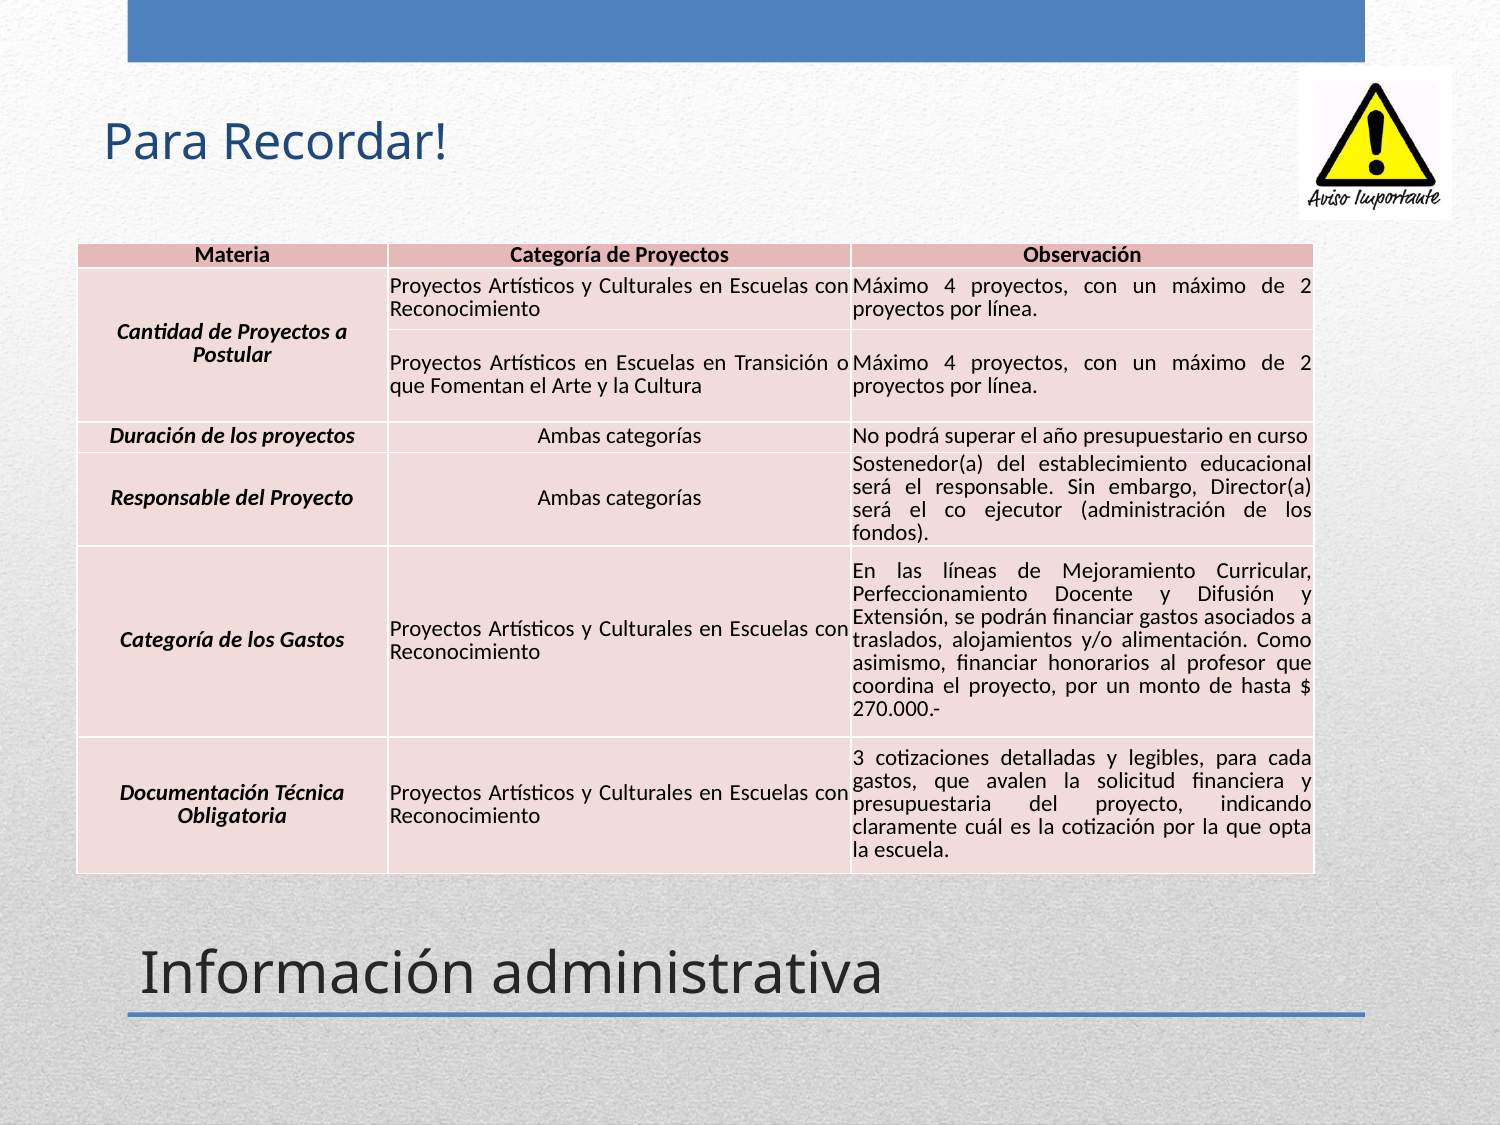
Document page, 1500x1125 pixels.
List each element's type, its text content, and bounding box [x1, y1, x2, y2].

table_cell Duración de los proyectos [78, 423, 387, 452]
title Información administrativa [125, 874, 1238, 1013]
table_cell Responsable del Proyecto [78, 453, 387, 545]
table_cell Máximo 4 proyectos, con un máximo de 2 proyectos por línea. [852, 330, 1313, 421]
table_cell No podrá superar el año presupuestario en curso [852, 423, 1313, 452]
table_cell Máximo 4 proyectos, con un máximo de 2 proyectos por línea. [852, 269, 1313, 329]
table_cell Sostenedor(a) del establecimiento educacional será el responsable. Sin embargo, Director(a) será el co ejecutor (administración de los fondos). [852, 453, 1313, 545]
text_box Para Recordar! [88, 101, 1294, 177]
table_cell Cantidad de Proyectos a Postular [78, 269, 387, 421]
table_cell Proyectos Artísticos y Culturales en Escuelas con Reconocimiento [389, 547, 850, 736]
table_cell 3 cotizaciones detalladas y legibles, para cada gastos, que avalen la solicitud financiera y presupuestaria del proyecto, indicando claramente cuál es la cotización por la que opta la escuela. [852, 738, 1313, 873]
table_cell En las líneas de Mejoramiento Curricular, Perfeccionamiento Docente y Difusión y Extensión, se podrán financiar gastos asociados a traslados, alojamientos y/o alimentación. Como asimismo, financiar honorarios al profesor que coordina el proyecto, por un monto de hasta $ 270.000.- [852, 547, 1313, 736]
table_header Materia [78, 244, 387, 267]
table_cell Proyectos Artísticos y Culturales en Escuelas con Reconocimiento [389, 738, 850, 873]
table_header Categoría de Proyectos [389, 244, 850, 267]
table_cell Documentación Técnica Obligatoria [78, 738, 387, 873]
table_cell Ambas categorías [389, 423, 850, 452]
table_cell Ambas categorías [389, 453, 850, 545]
table_cell Proyectos Artísticos y Culturales en Escuelas con Reconocimiento [389, 269, 850, 329]
table_header Observación [852, 244, 1313, 267]
table_cell Proyectos Artísticos en Escuelas en Transición o que Fomentan el Arte y la Cultura [389, 330, 850, 421]
picture [1299, 65, 1453, 221]
table_cell Categoría de los Gastos [78, 547, 387, 736]
